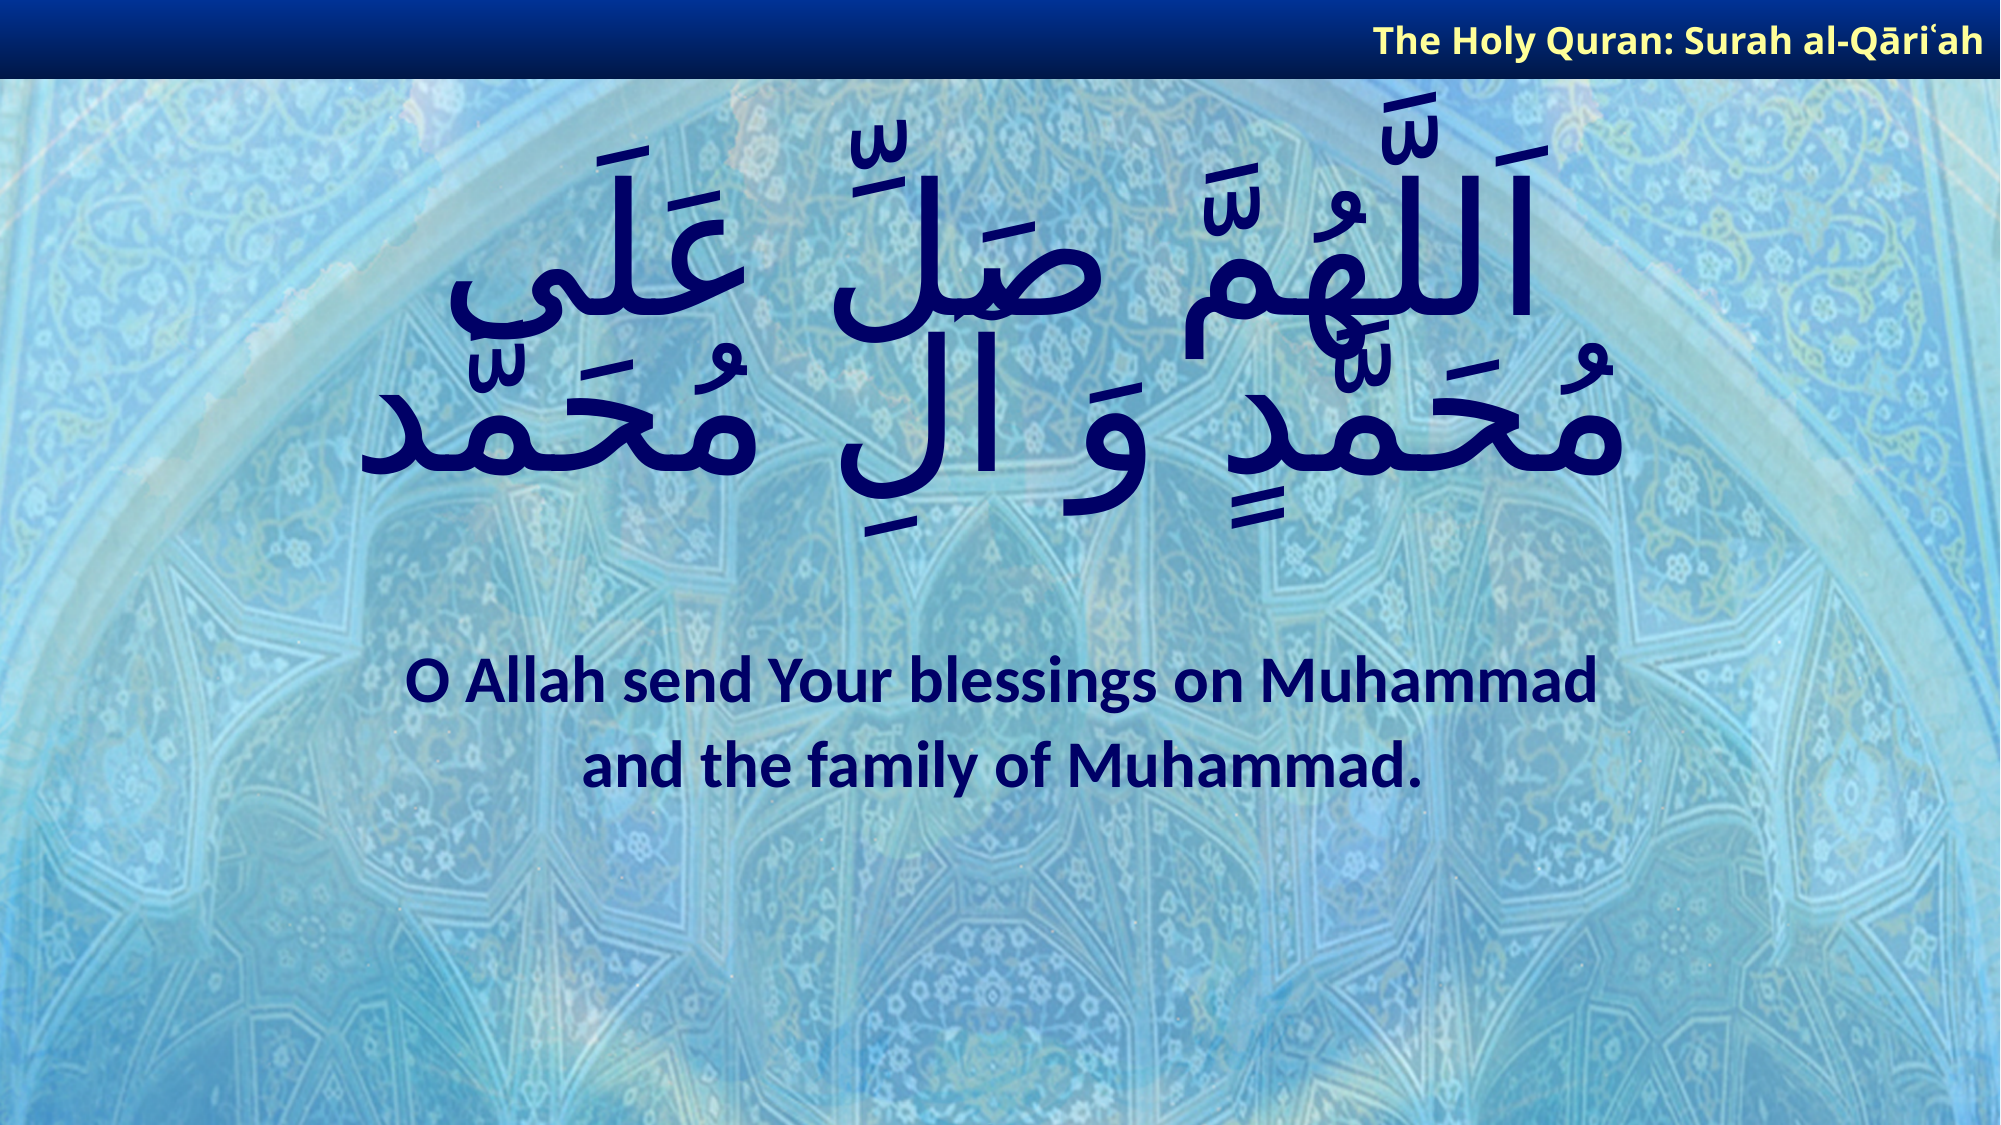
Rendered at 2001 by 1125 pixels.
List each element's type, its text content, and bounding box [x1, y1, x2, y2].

title اَللَّهُمَّ صَلِّ عَلَى مُحَمَّدٍ وَ آلِ مُحَمَّد [279, 231, 1709, 473]
text_box The Holy Quran: Surah al-Qāriʿah [0, 0, 2000, 79]
subtitle O Allah send Your blessings on Muhammad and the family of Muhammad. [267, 637, 1739, 925]
picture [0, 0, 2001, 1125]
